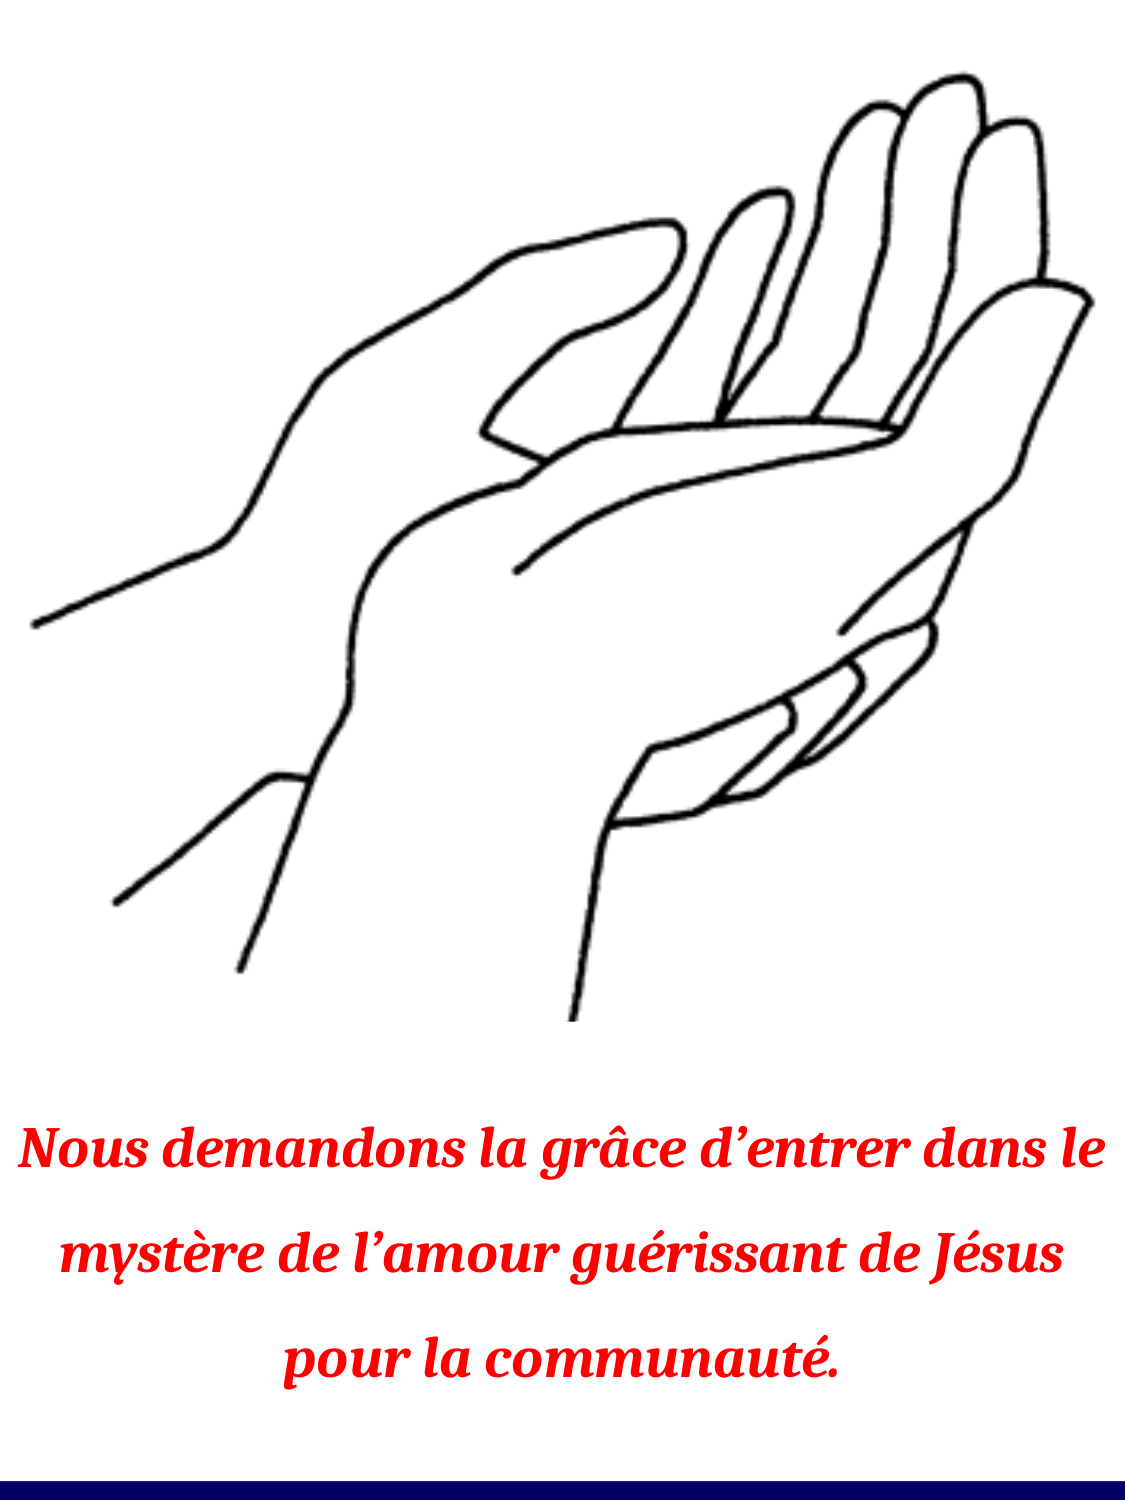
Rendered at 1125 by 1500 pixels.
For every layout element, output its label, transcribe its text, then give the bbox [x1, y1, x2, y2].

picture [0, 0, 1125, 1022]
text_box Nous demandons la grâce d’entrer dans le mystère de l’amour guérissant de Jésus pour la communauté. [0, 1022, 1125, 1482]
